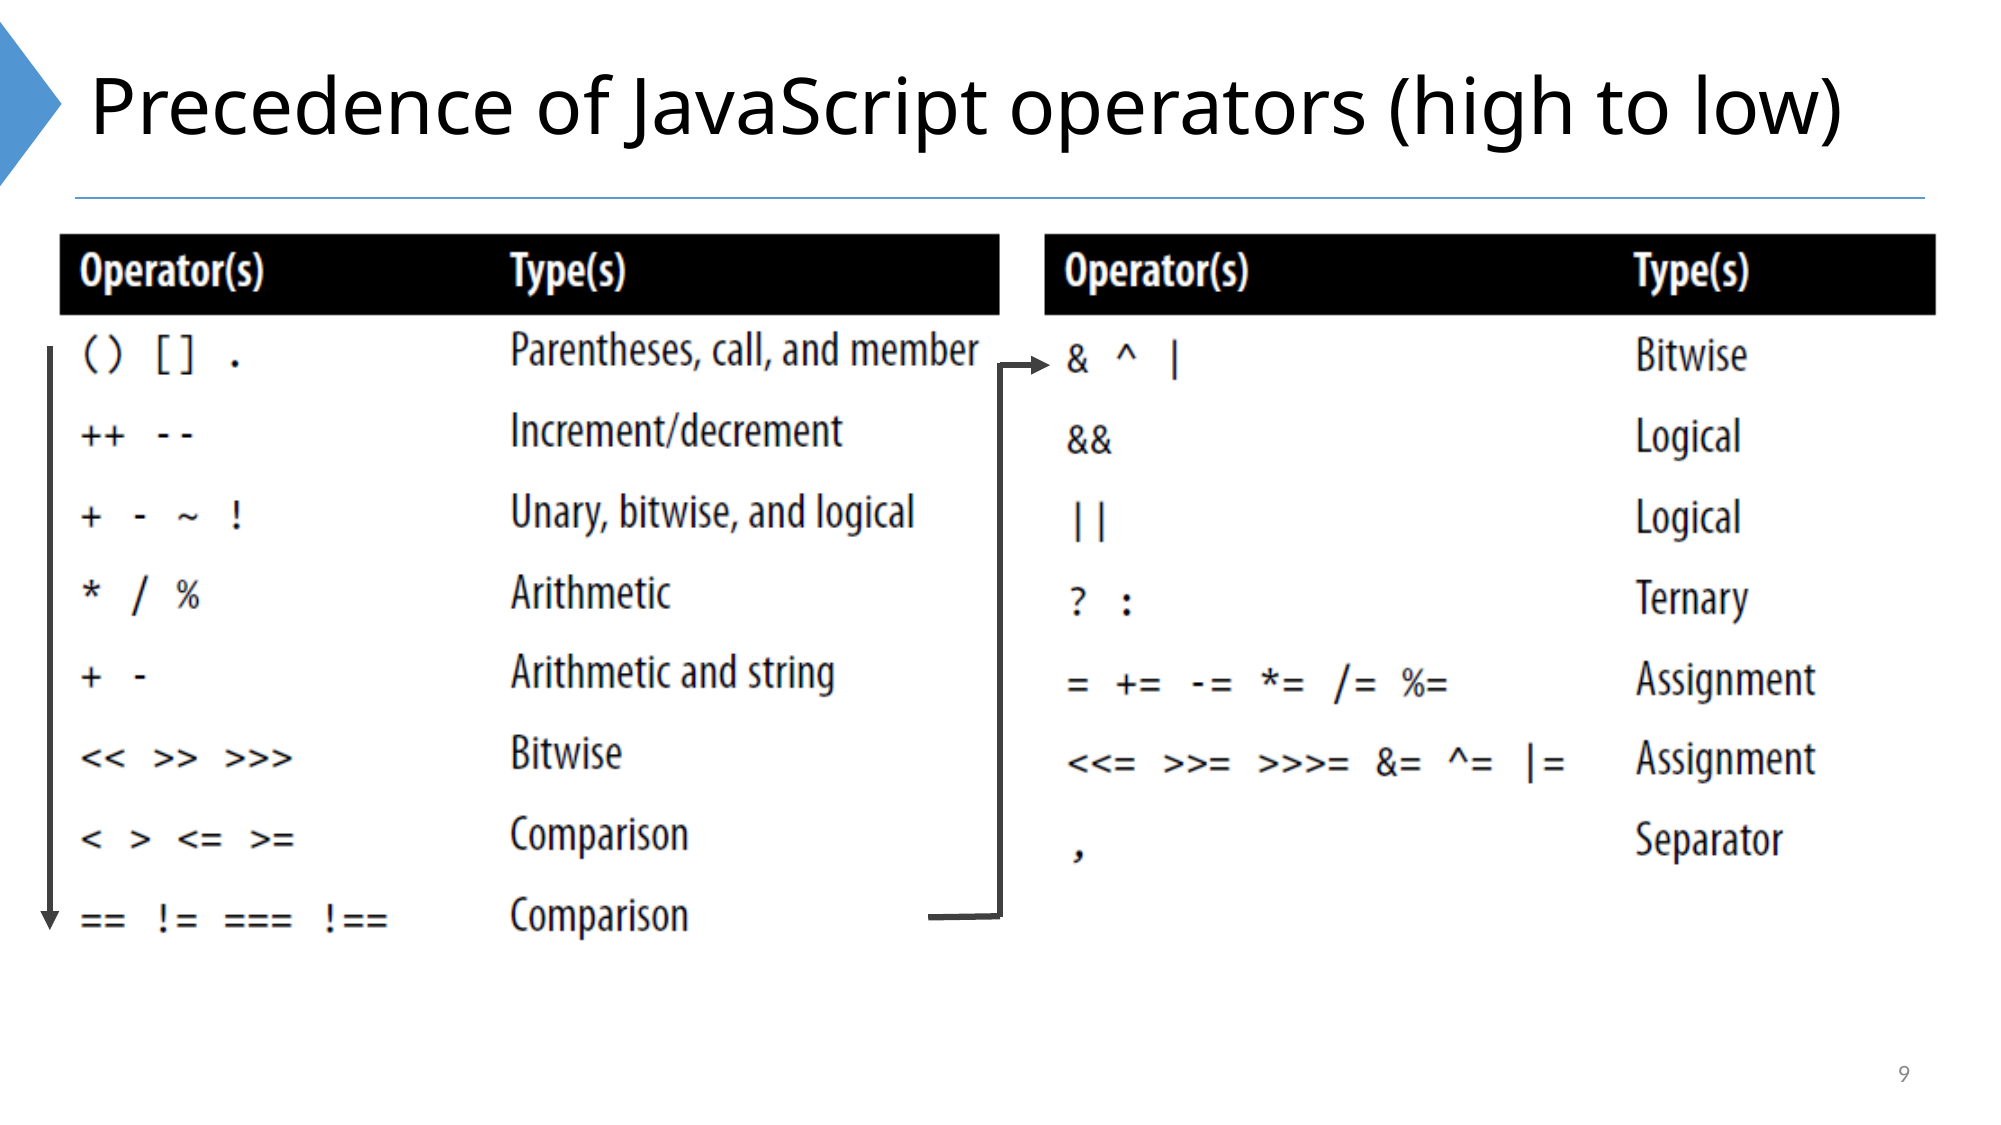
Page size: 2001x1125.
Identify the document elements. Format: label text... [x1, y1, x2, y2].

title Precedence of JavaScript operators (high to low) [74, 21, 1926, 198]
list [53, 221, 1947, 981]
slide_number 9 [1475, 1042, 1926, 1103]
